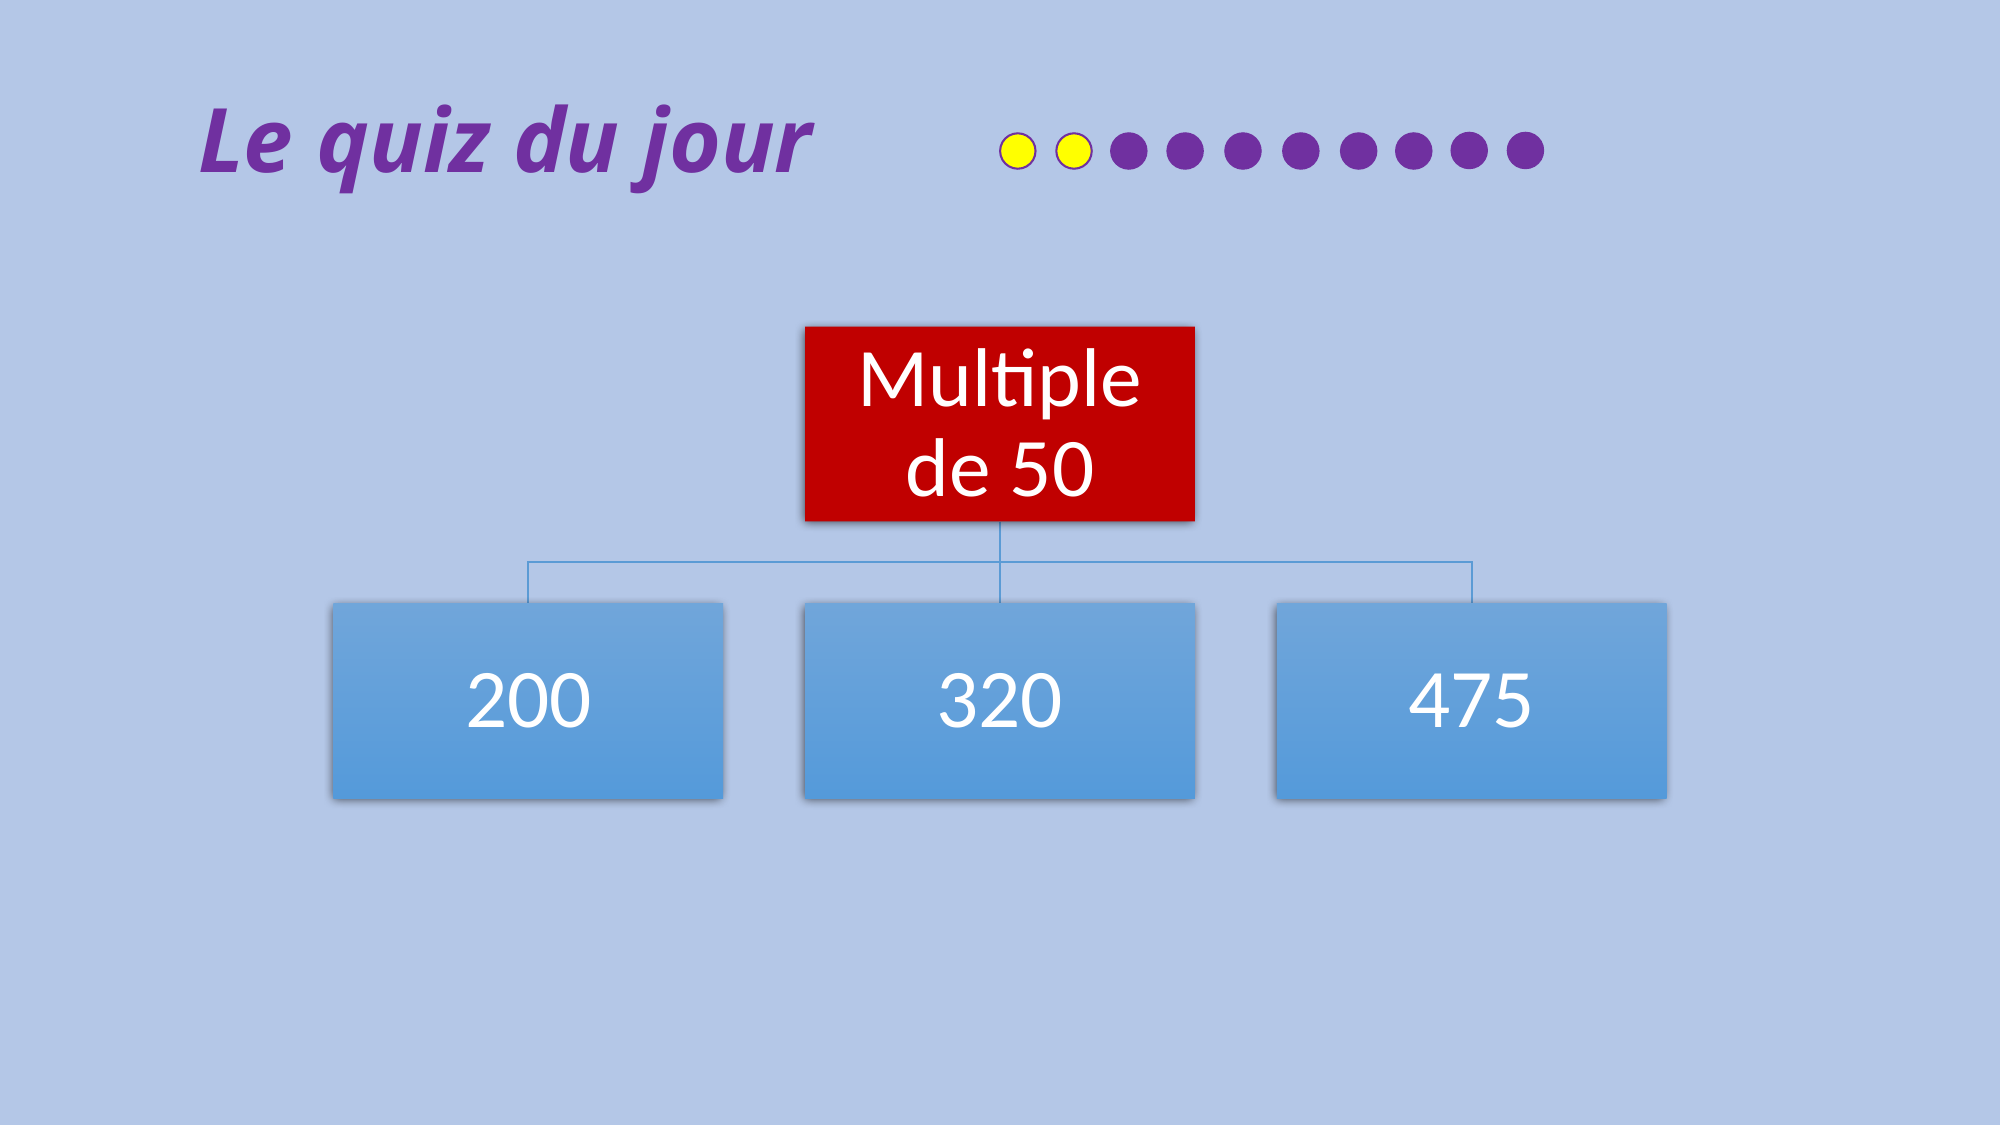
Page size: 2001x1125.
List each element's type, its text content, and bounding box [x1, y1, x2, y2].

text_box Le quiz du jour [183, 88, 875, 211]
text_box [333, 117, 1667, 1007]
